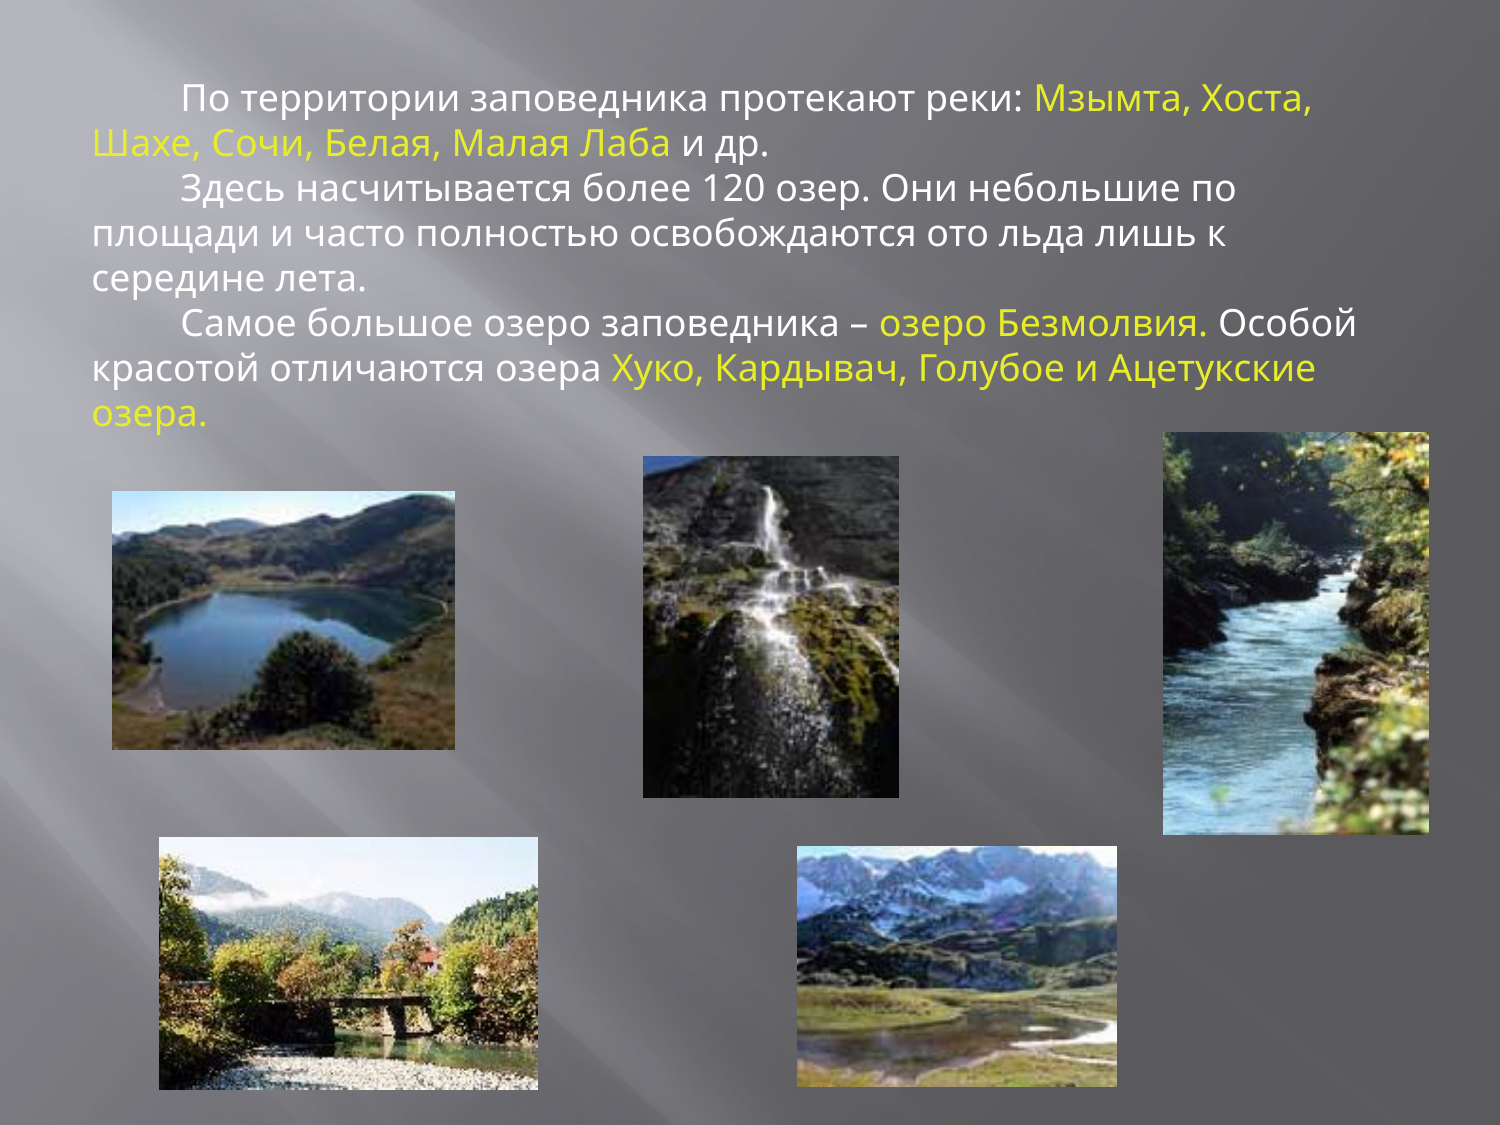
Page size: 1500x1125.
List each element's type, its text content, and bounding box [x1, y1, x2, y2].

text_box По территории заповедника протекают реки: Мзымта, Хоста, Шахе, Сочи, Белая, Малая Лаба и др. Здесь насчитывается более 120 озер. Они небольшие по площади и часто полностью освобождаются ото льда лишь к середине лета. Самое большое озеро заповедника – озеро Безмолвия. Особой красотой отличаются озера Хуко, Кардывач, Голубое и Ацетукские озера. [76, 66, 1412, 505]
picture [796, 845, 1117, 1087]
picture [1163, 432, 1429, 835]
picture [159, 837, 538, 1090]
picture [111, 491, 455, 750]
picture [643, 455, 900, 799]
